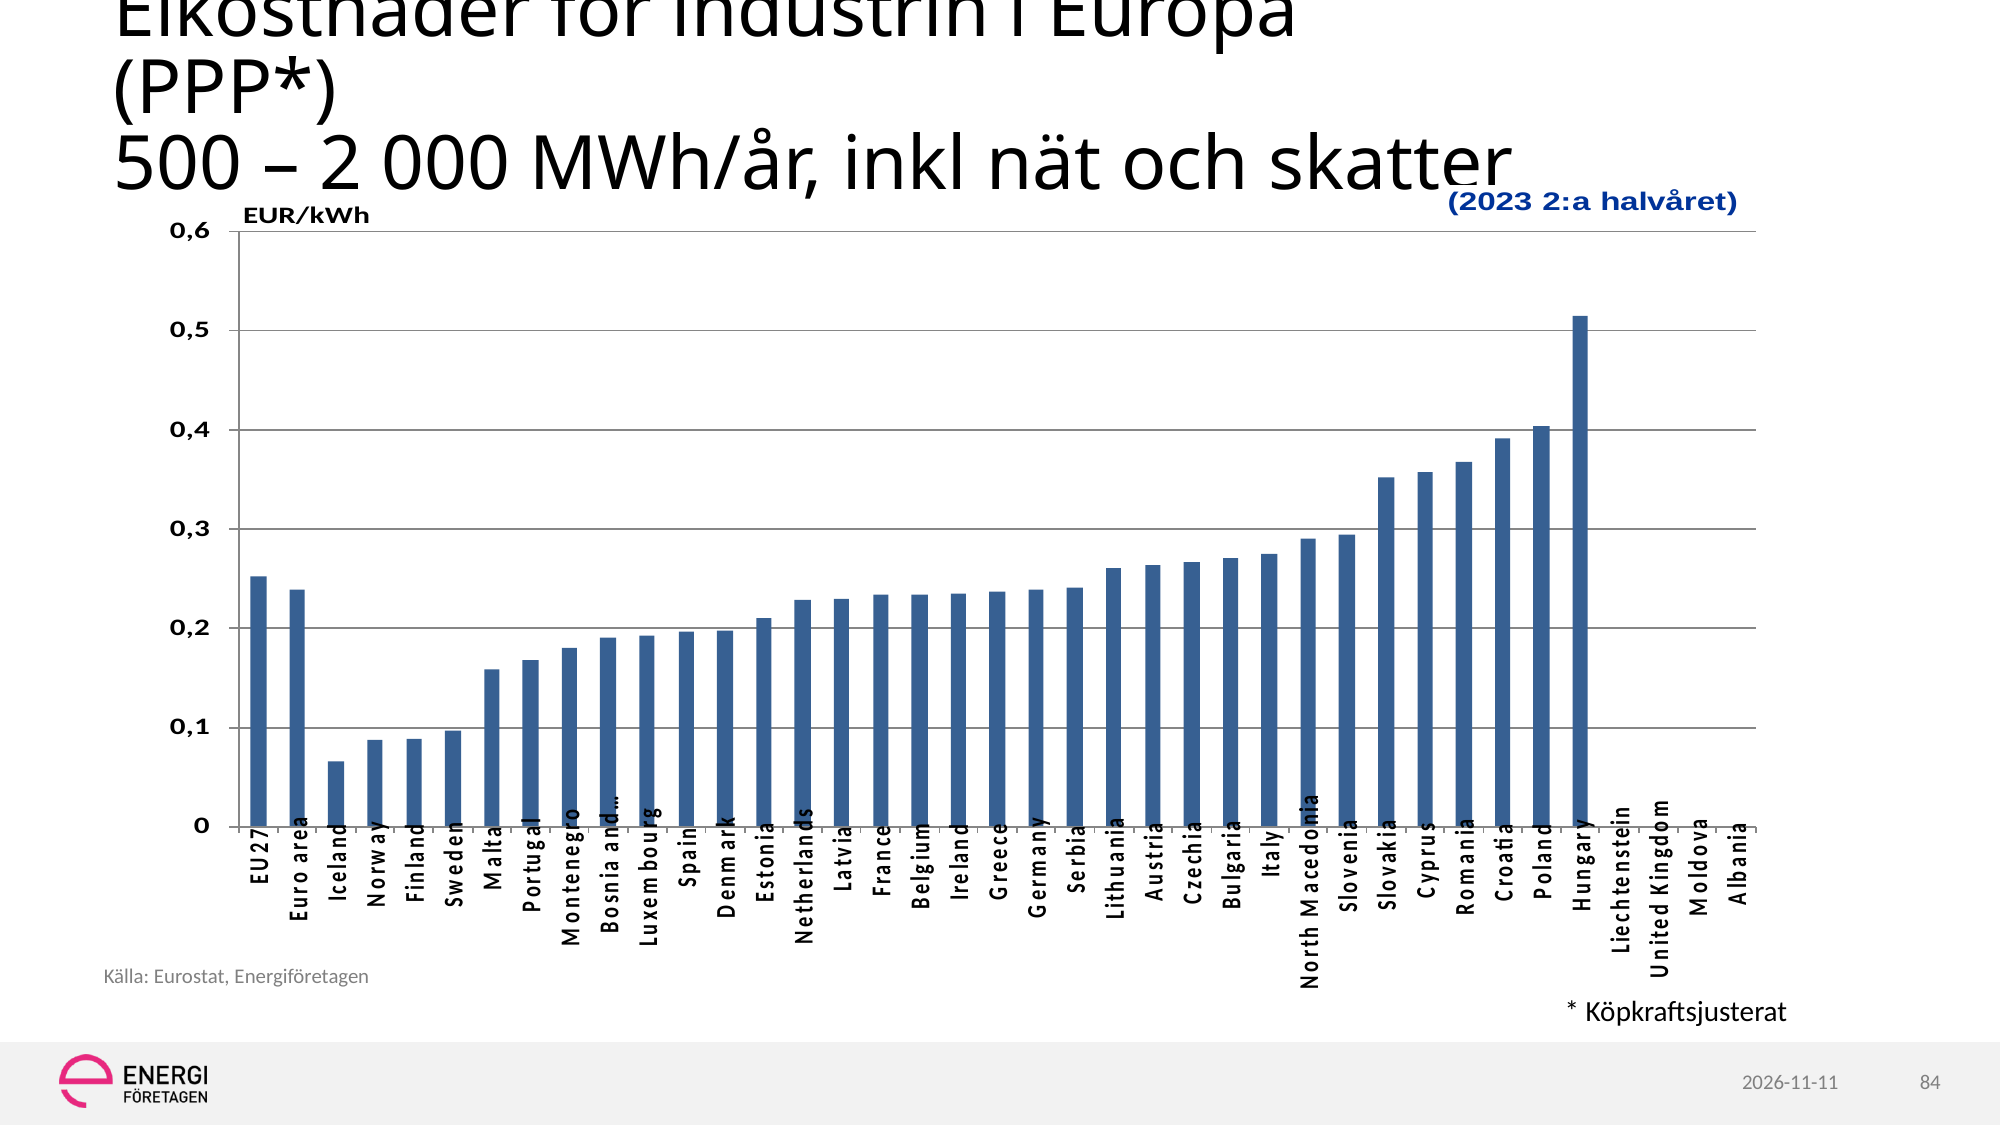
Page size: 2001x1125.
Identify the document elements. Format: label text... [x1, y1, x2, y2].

text_box * Köpkraftsjusterat [1549, 984, 1803, 1035]
slide_number 84 [1882, 1068, 1941, 1099]
picture [109, 180, 1844, 1009]
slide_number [1742, 1068, 1854, 1099]
picture [59, 1054, 207, 1108]
title Elkostnader för industrin i Europa (PPP*) 500 – 2 000 MWh/år, inkl nät och skatter [114, 43, 1538, 179]
